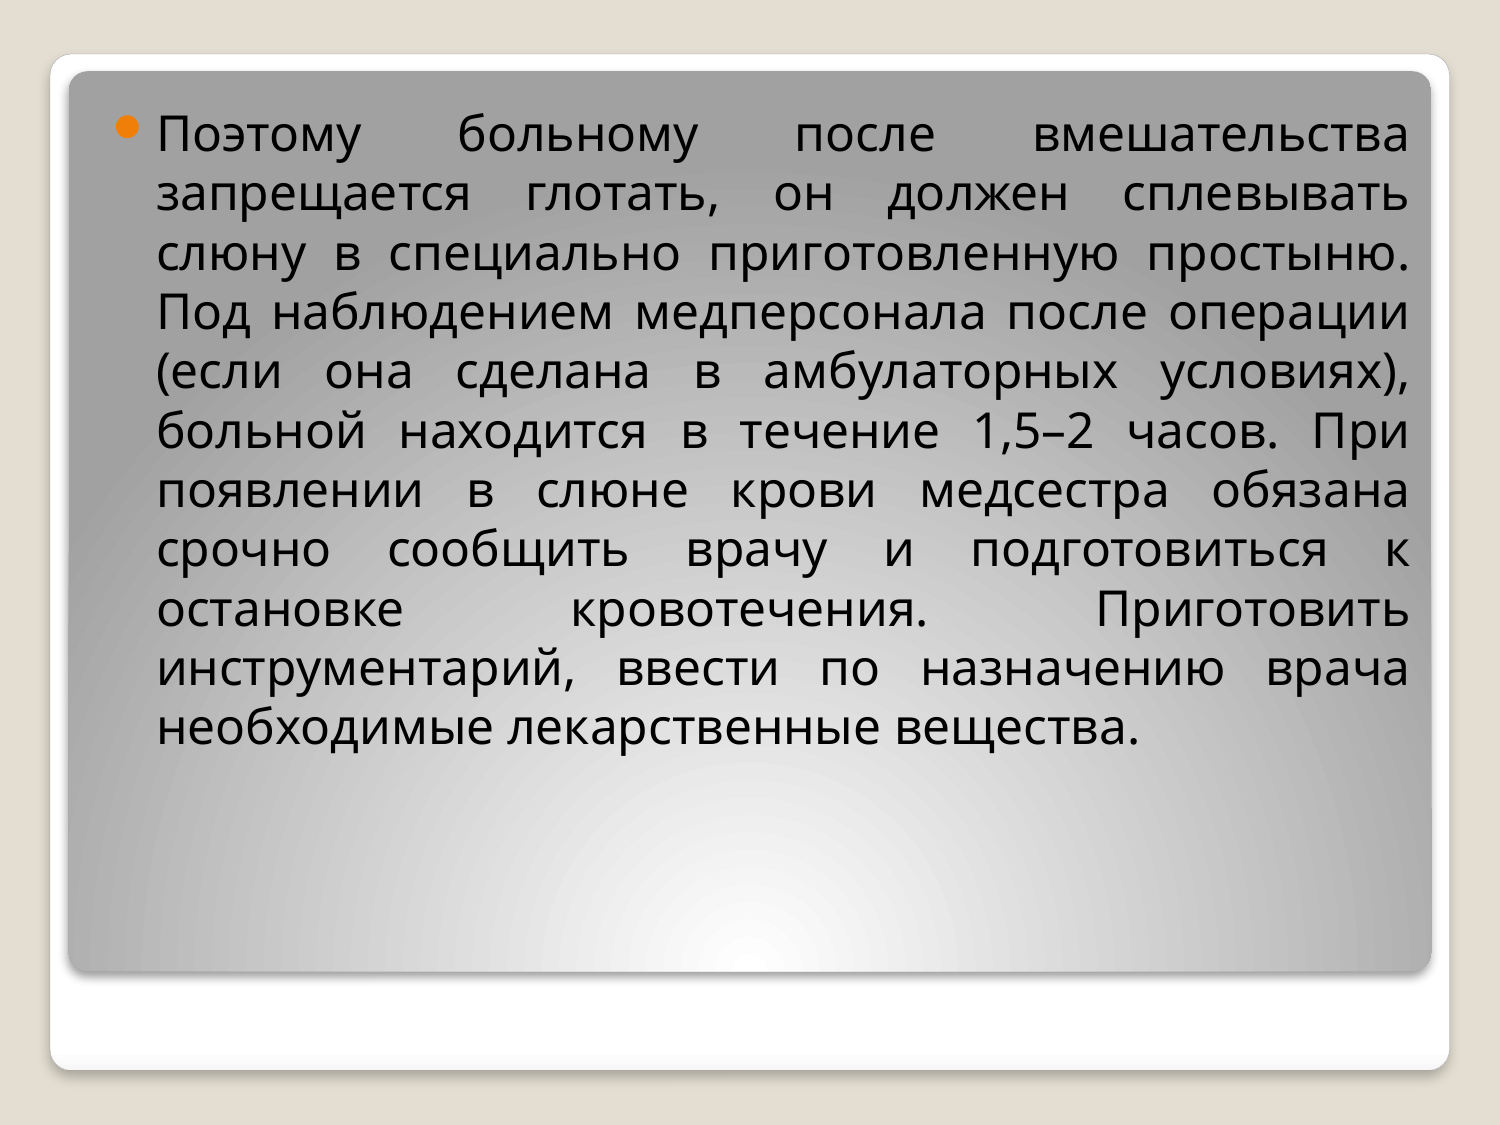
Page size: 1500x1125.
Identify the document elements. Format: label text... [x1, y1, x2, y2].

list Поэтому больному после вмешательства запрещается глотать, он должен сплевывать слюну в специально приготовленную простыню. Под наблюдением медперсонала после операции (если она сделана в амбулаторных условиях), больной находится в течение 1,5–2 часов. При появлении в слюне крови медсестра обязана срочно сообщить врачу и подготовиться к остановке кровотечения. Приготовить инструментарий, ввести по назначению врача необходимые лекарственные вещества. [82, 86, 1425, 774]
